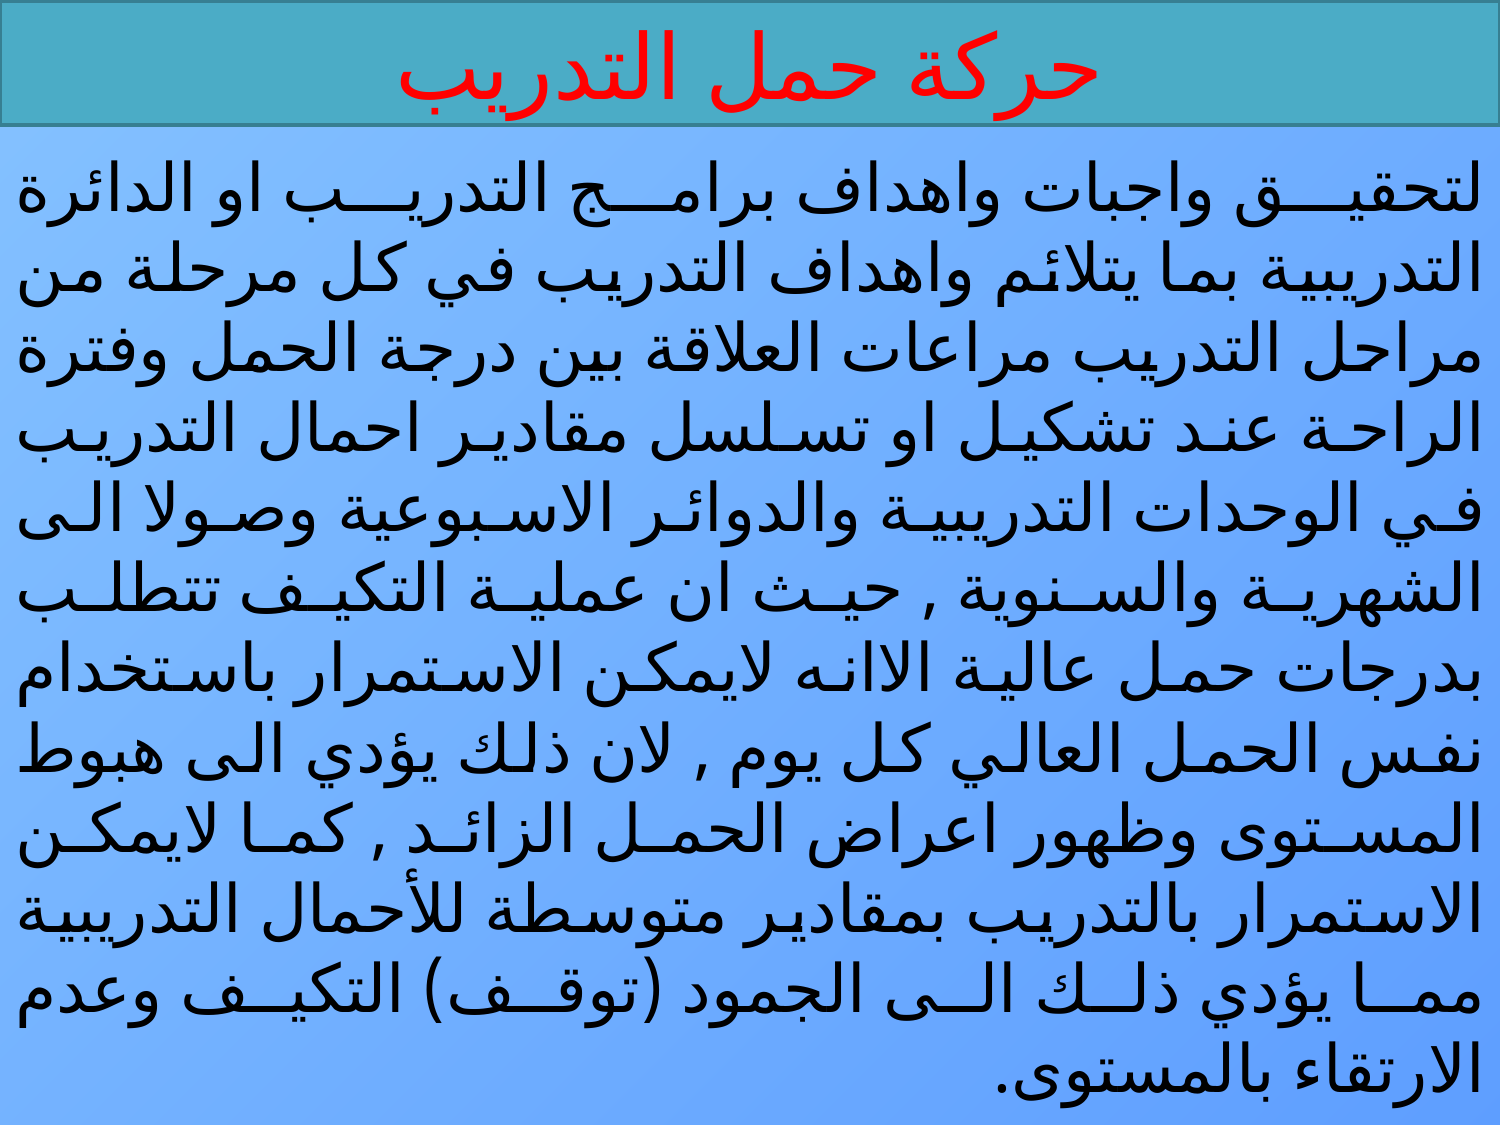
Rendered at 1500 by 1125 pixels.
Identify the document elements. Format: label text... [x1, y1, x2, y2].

list لتحقيق واجبات واهداف برامج التدريب او الدائرة التدريبية بما يتلائم واهداف التدريب في كل مرحلة من مراحل التدريب مراعات العلاقة بين درجة الحمل وفترة الراحة عند تشكيل او تسلسل مقادير احمال التدريب في الوحدات التدريبية والدوائر الاسبوعية وصولا الى الشهرية والسنوية , حيث ان عملية التكيف تتطلب بدرجات حمل عالية الاانه لايمكن الاستمرار باستخدام نفس الحمل العالي كل يوم , لان ذلك يؤدي الى هبوط المستوى وظهور اعراض الحمل الزائد , كما لايمكن الاستمرار بالتدريب بمقادير متوسطة للأحمال التدريبية مما يؤدي ذلك الى الجمود (توقف) التكيف وعدم الارتقاء بالمستوى. [0, 137, 1500, 1125]
title حركة حمل التدريب [0, 0, 1500, 127]
